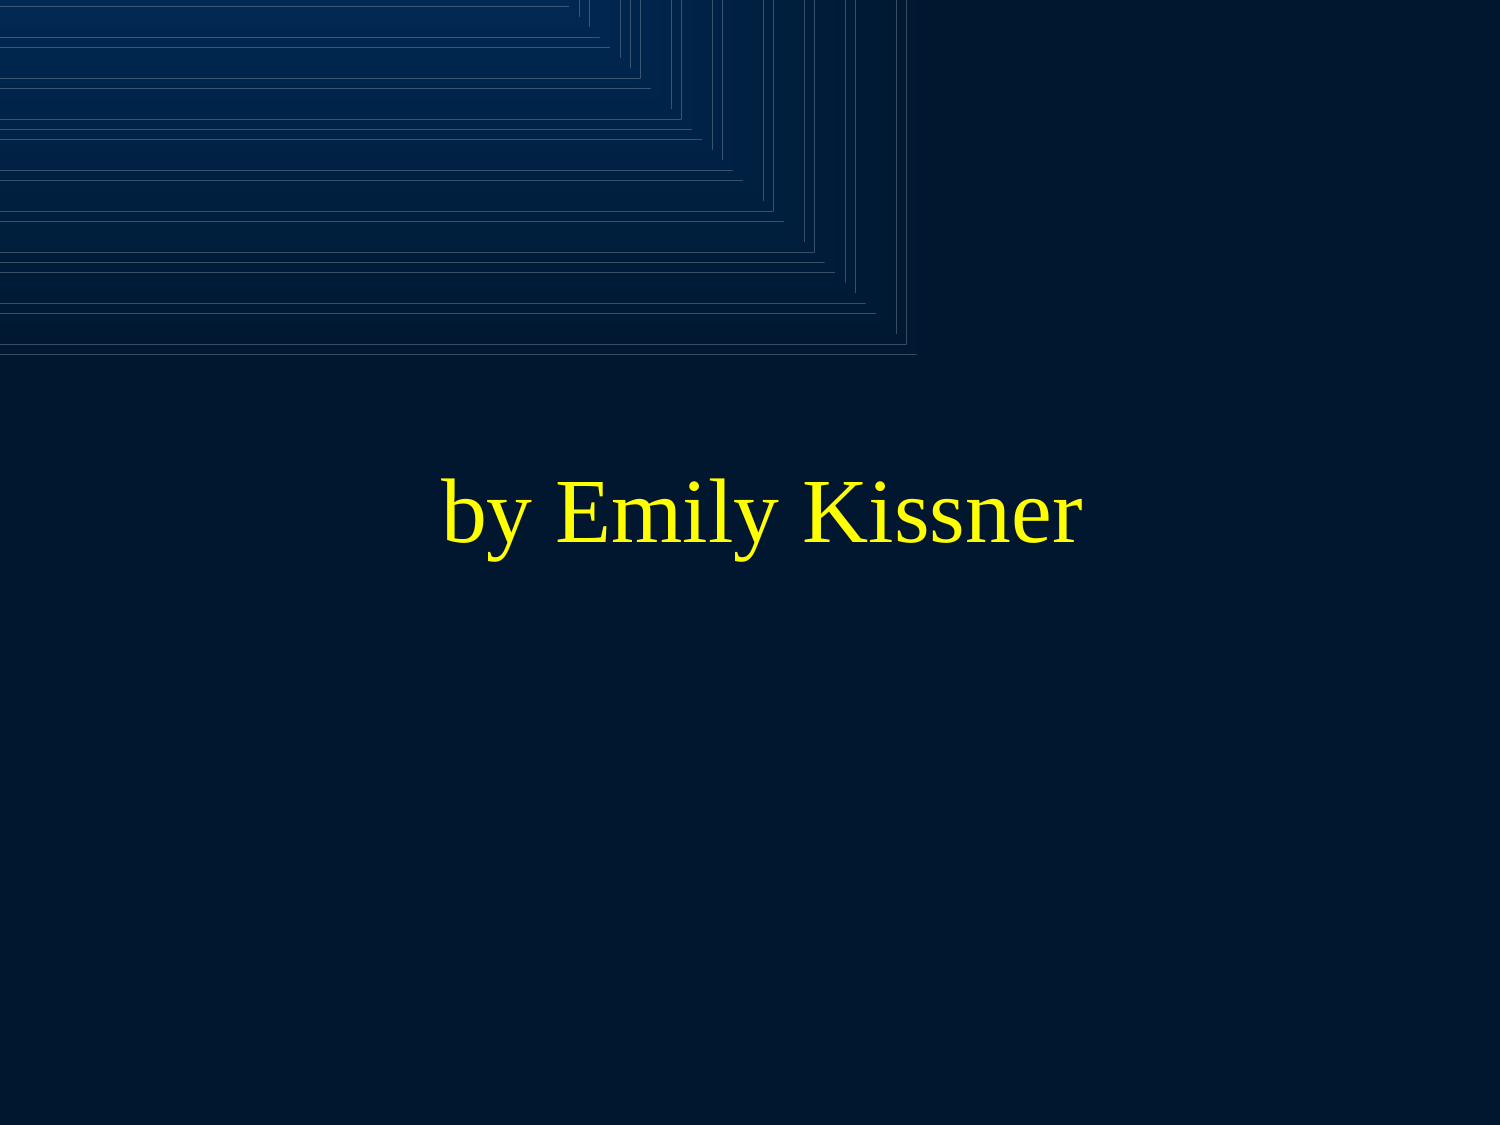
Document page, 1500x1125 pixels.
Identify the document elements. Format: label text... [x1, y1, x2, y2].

title by Emily Kissner [124, 412, 1401, 601]
